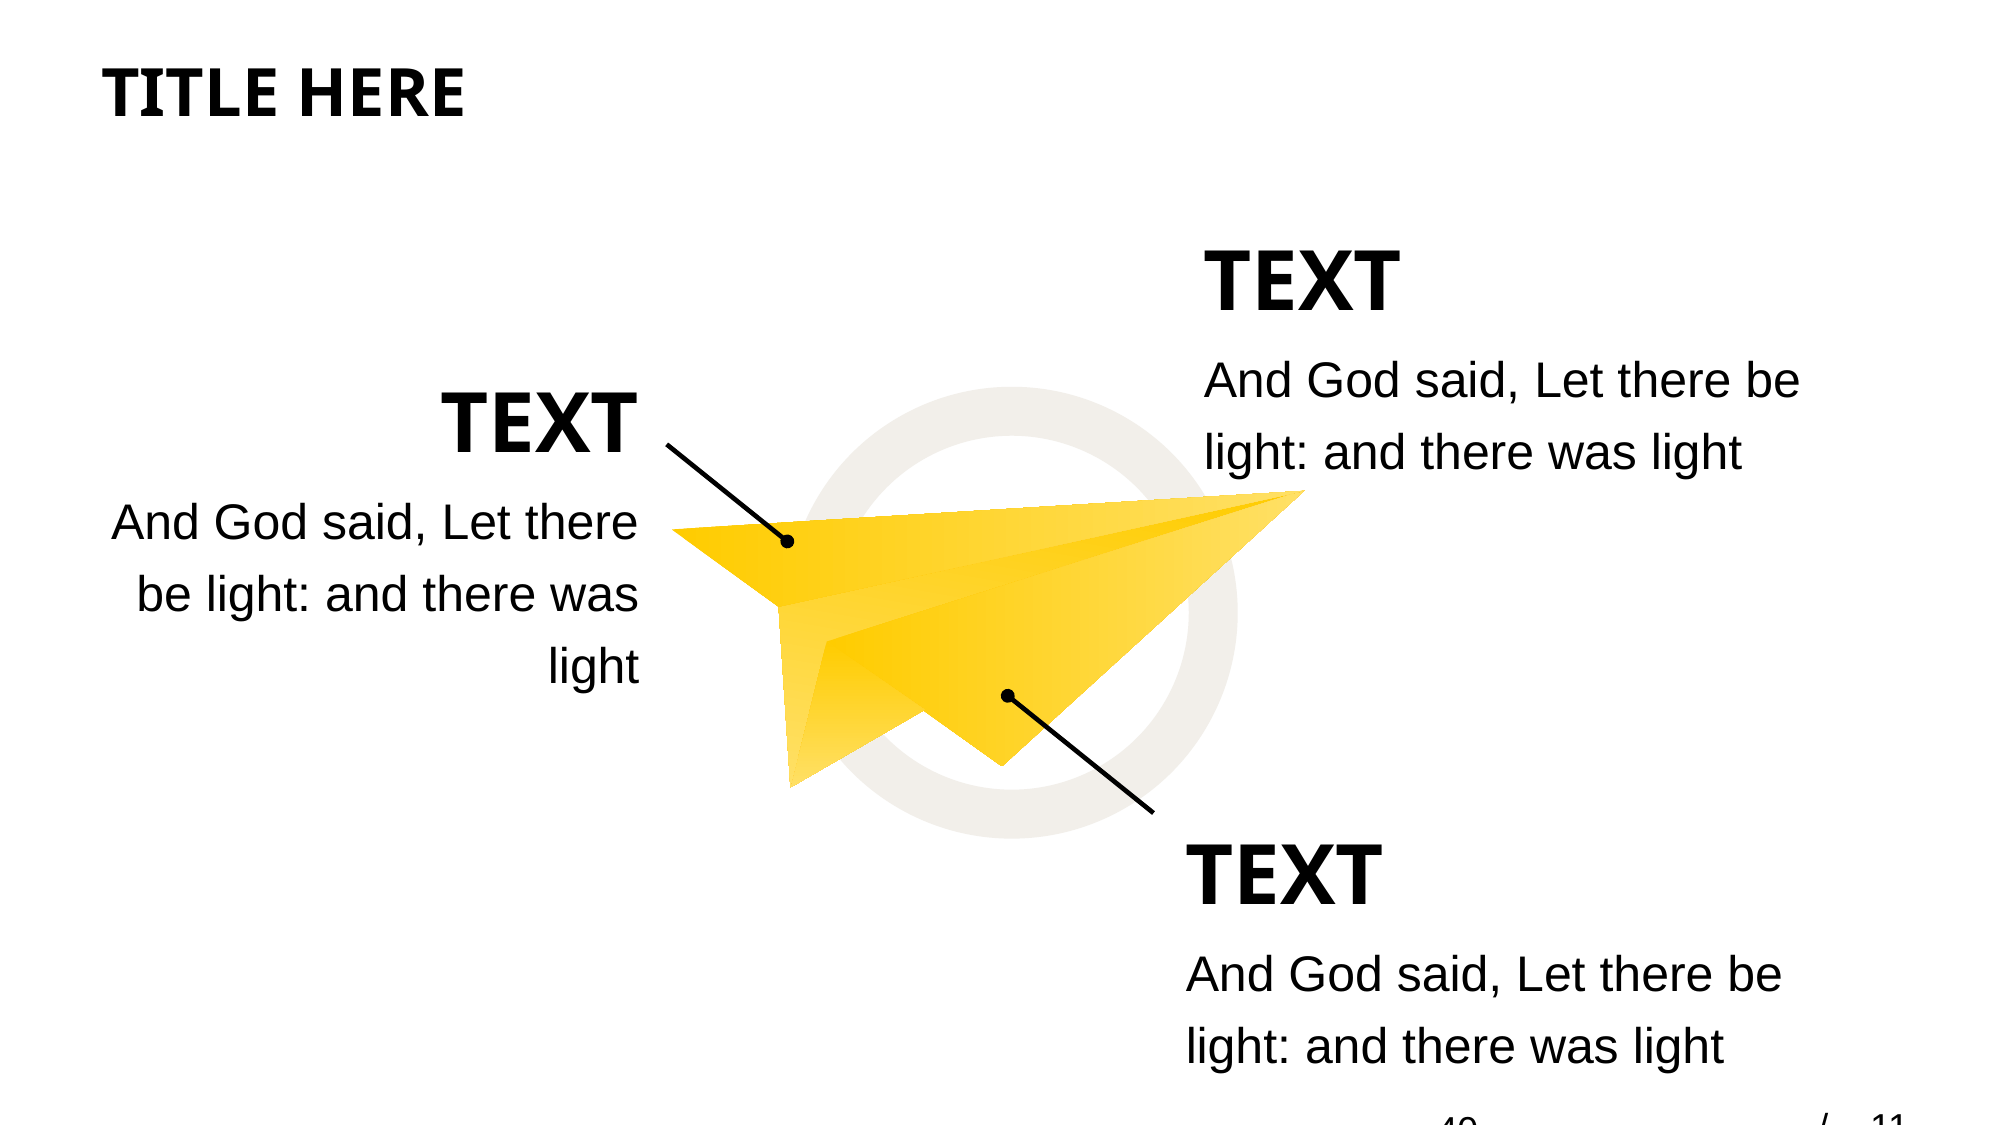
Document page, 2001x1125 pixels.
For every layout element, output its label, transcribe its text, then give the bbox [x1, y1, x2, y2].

text_box TEXT And God said, Let there be light: and there was light [86, 341, 654, 701]
footer / 11 [1803, 1095, 2000, 1123]
text_box TEXT And God said, Let there be light: and there was light [1171, 793, 1914, 1081]
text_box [671, 386, 1306, 839]
text_box TEXT And God said, Let there be light: and there was light [1189, 199, 1914, 487]
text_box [1007, 695, 1154, 814]
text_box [666, 444, 788, 542]
title TITLE HERE [86, 42, 1914, 161]
slide_number 40 [1422, 1098, 1810, 1125]
